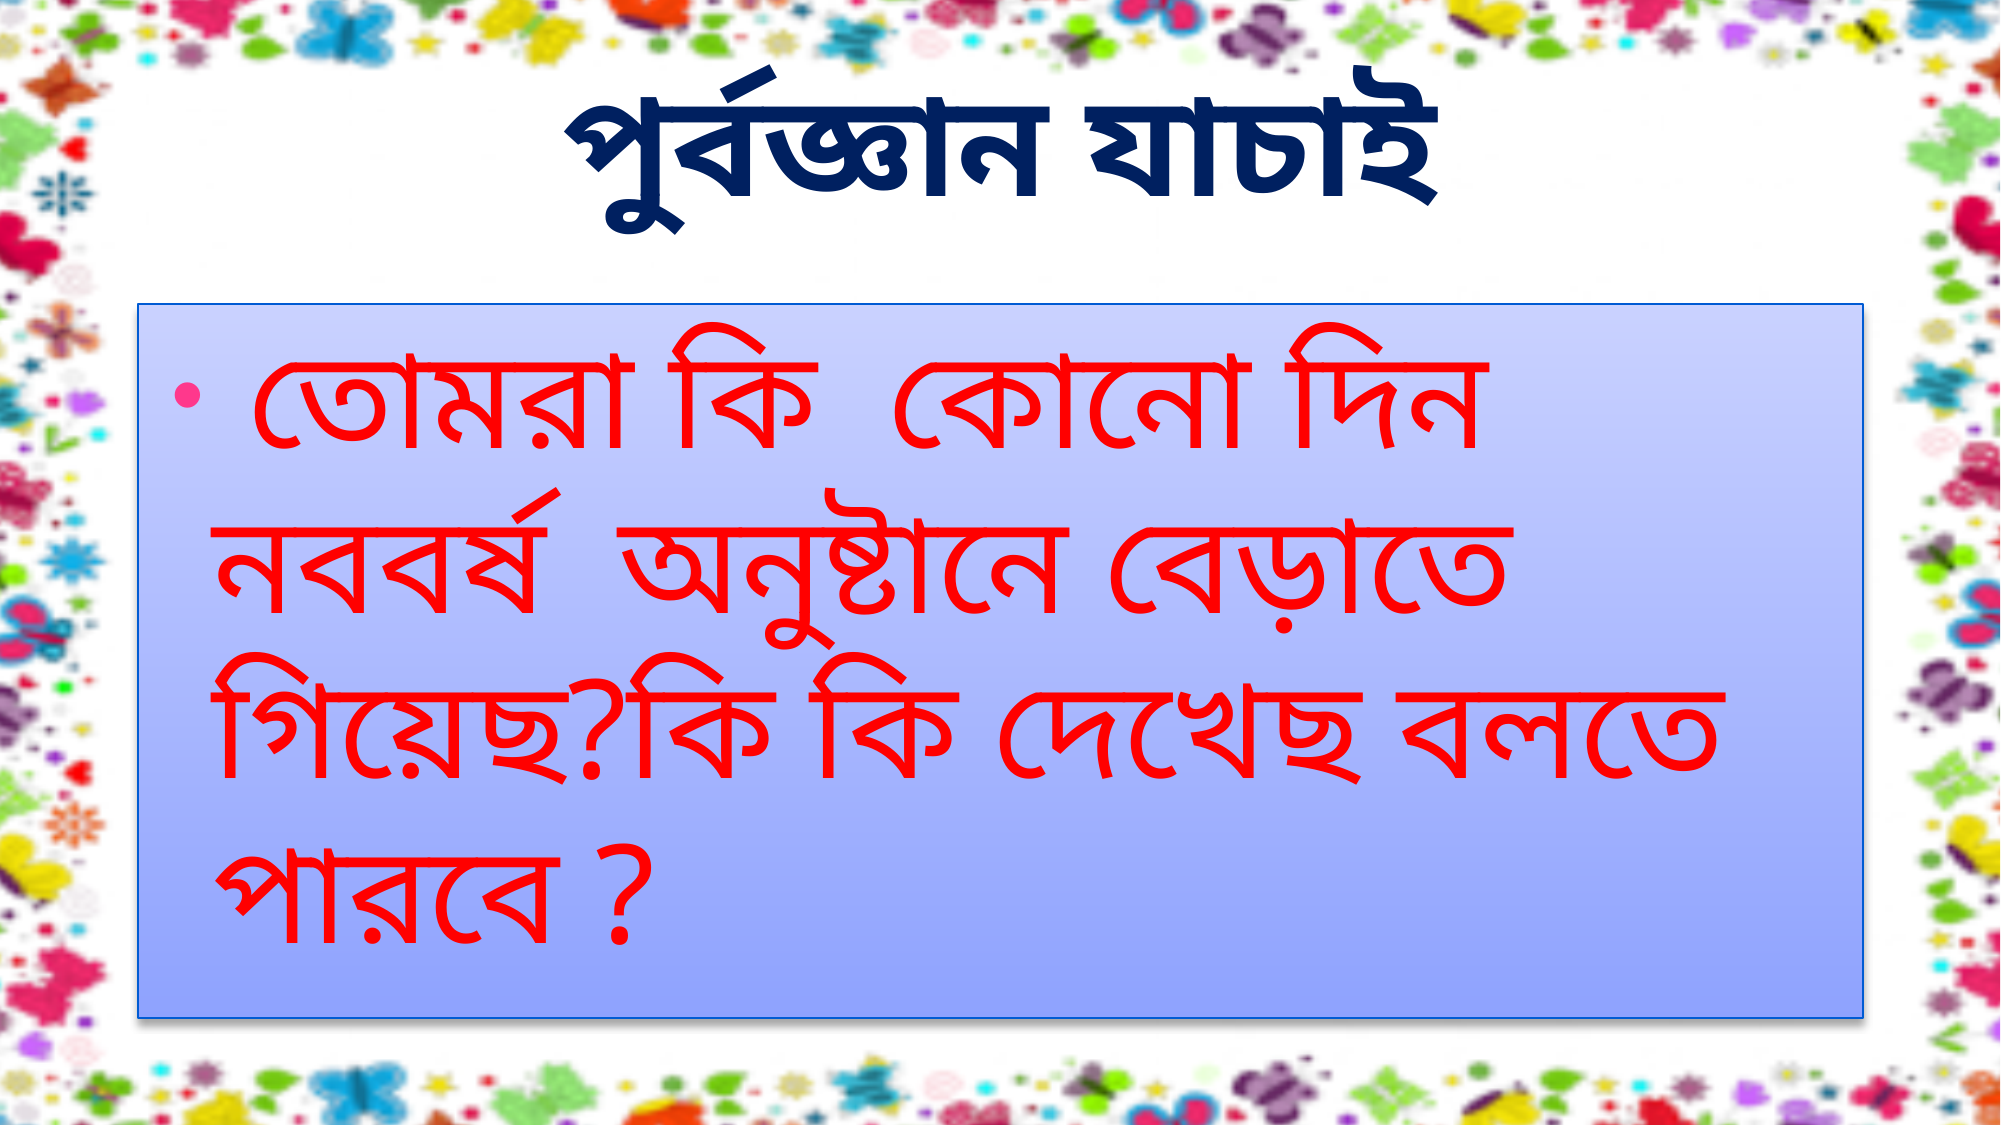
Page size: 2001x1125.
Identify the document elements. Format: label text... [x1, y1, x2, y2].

list তোমরা কি কোনো দিন নববর্ষ অনুষ্টানে বেড়াতে গিয়েছ?কি কি দেখেছ বলতে পারবে ? [137, 303, 1864, 1019]
title পুর্বজ্ঞান যাচাই [99, 45, 1900, 233]
picture [0, 0, 2001, 1125]
